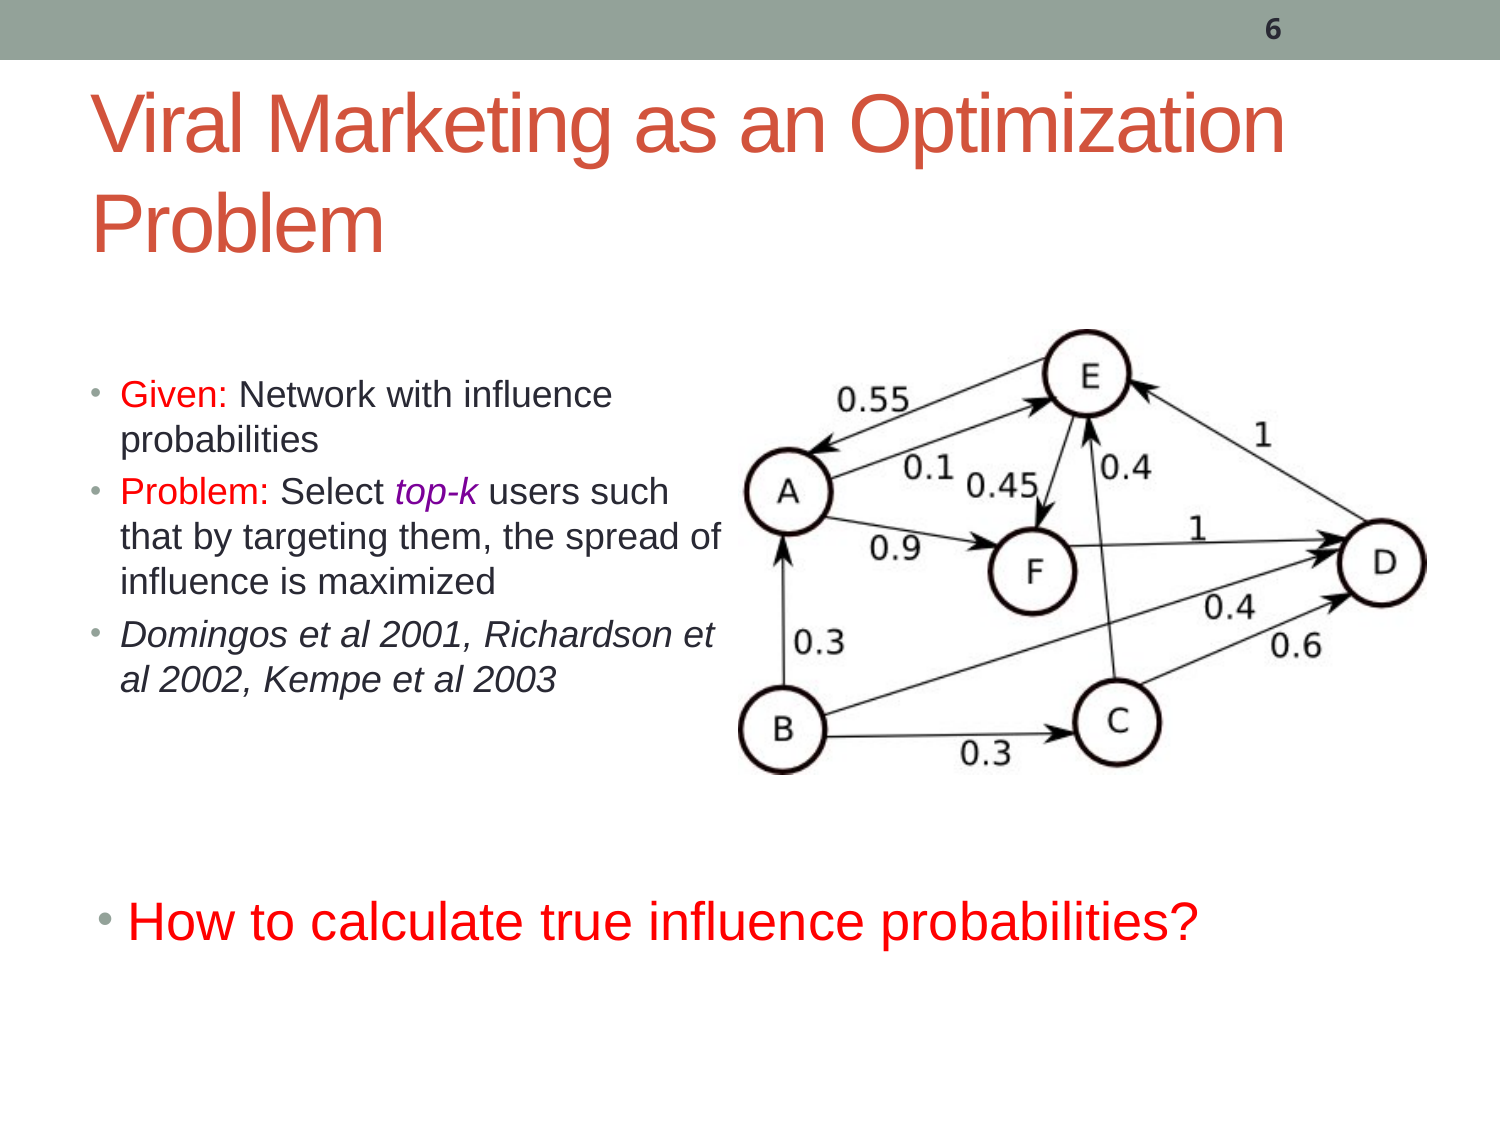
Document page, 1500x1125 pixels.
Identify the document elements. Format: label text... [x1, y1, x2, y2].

picture [737, 329, 1427, 776]
slide_number 6 [1250, 3, 1425, 57]
list Given: Network with influence probabilities Problem: Select top-k users such that by targeting them, the spread of influence is maximized Domingos et al 2001, Richardson et al 2002, Kempe et al 2003 [75, 362, 738, 891]
list How to calculate true influence probabilities? [82, 878, 1432, 1032]
title Viral Marketing as an Optimization Problem [75, 87, 1425, 250]
